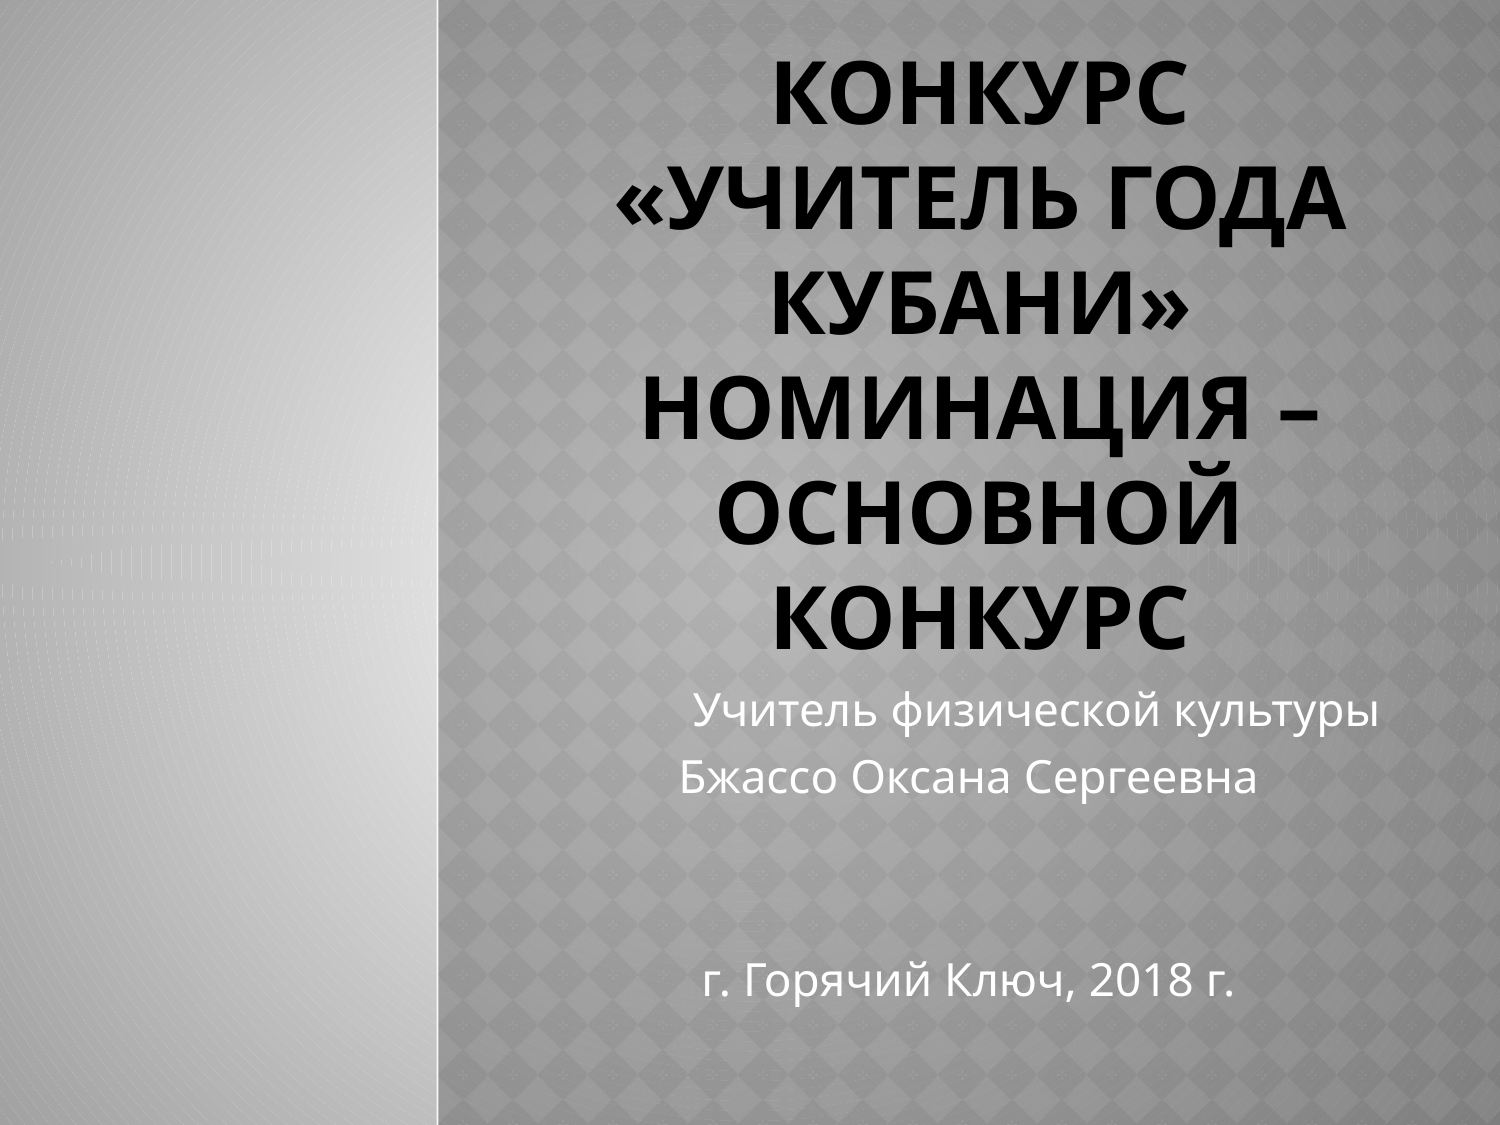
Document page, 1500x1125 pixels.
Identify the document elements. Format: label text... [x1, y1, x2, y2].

title Конкурс «Учитель года Кубани» номинация – основной конкурс [561, 196, 1399, 667]
subtitle Учитель физической культуры Бжассо Оксана Сергеевна г. Горячий Ключ, 2018 г. [548, 680, 1389, 862]
